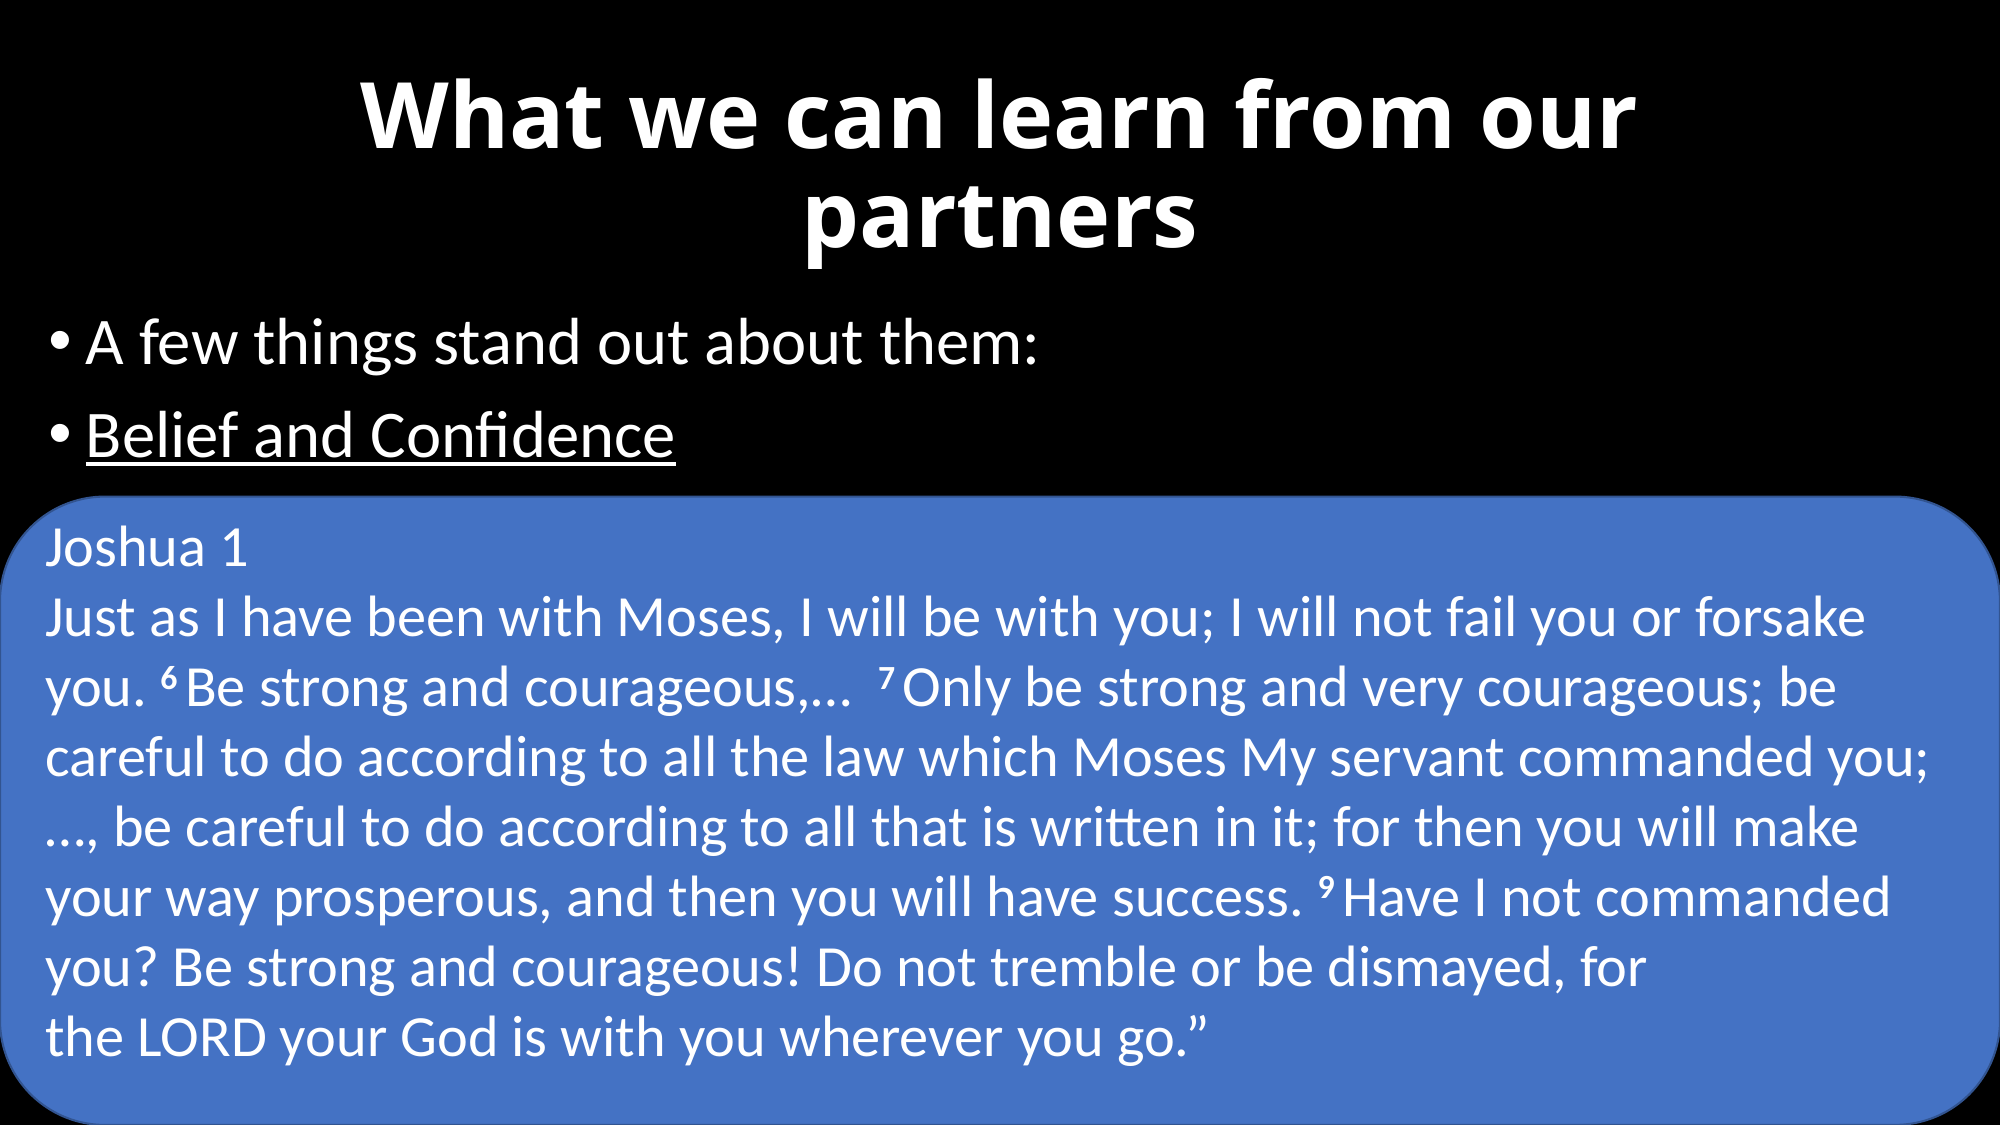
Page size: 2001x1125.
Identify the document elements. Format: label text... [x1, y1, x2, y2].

title What we can learn from our partners [137, 59, 1863, 278]
text_box Joshua 1 Just as I have been with Moses, I will be with you; I will not fail you or forsake you. 6 Be strong and courageous,… 7 Only be strong and very courageous; be careful to do according to all the law which Moses My servant commanded you; …, be careful to do according to all that is written in it; for then you will make your way prosperous, and then you will have success. 9 Have I not commanded you? Be strong and courageous! Do not tremble or be dismayed, for the Lord your God is with you wherever you go.” [0, 495, 2000, 1125]
list A few things stand out about them: Belief and Confidence [33, 299, 1984, 542]
